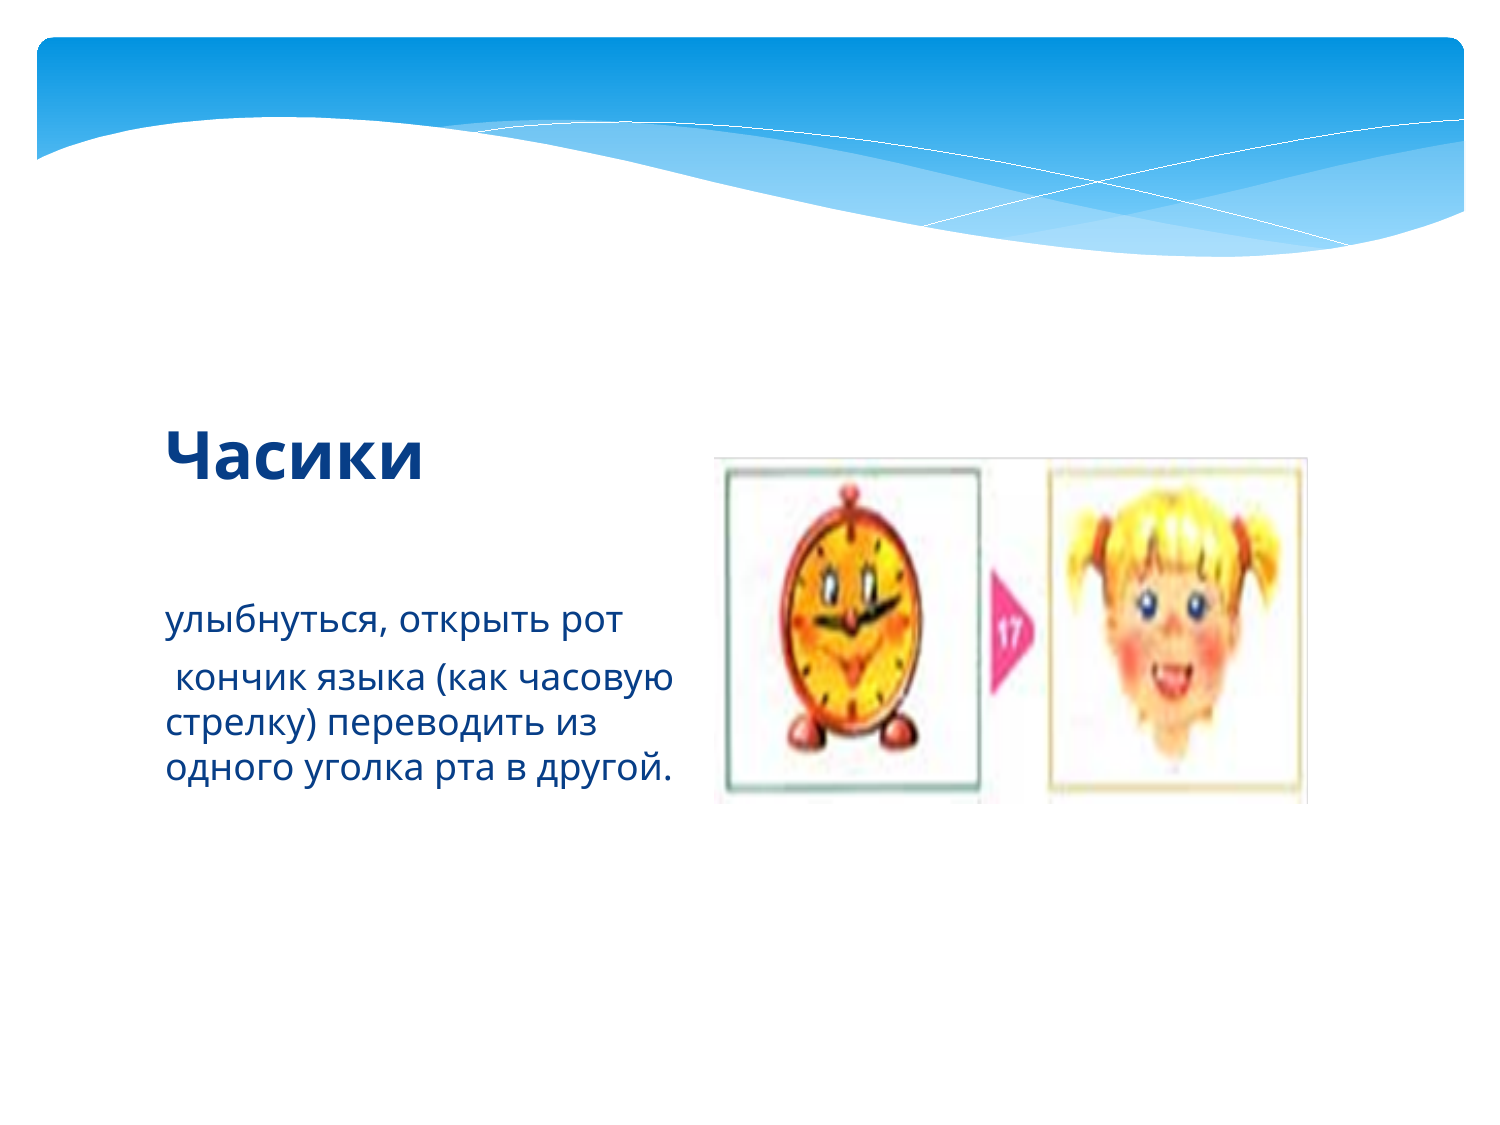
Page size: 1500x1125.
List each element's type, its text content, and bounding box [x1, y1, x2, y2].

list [714, 455, 1310, 805]
title Часики [150, 375, 700, 581]
list улыбнуться, открыть рот кончик языка (как часовую стрелку) переводить из одного уголка рта в другой. [150, 587, 700, 900]
